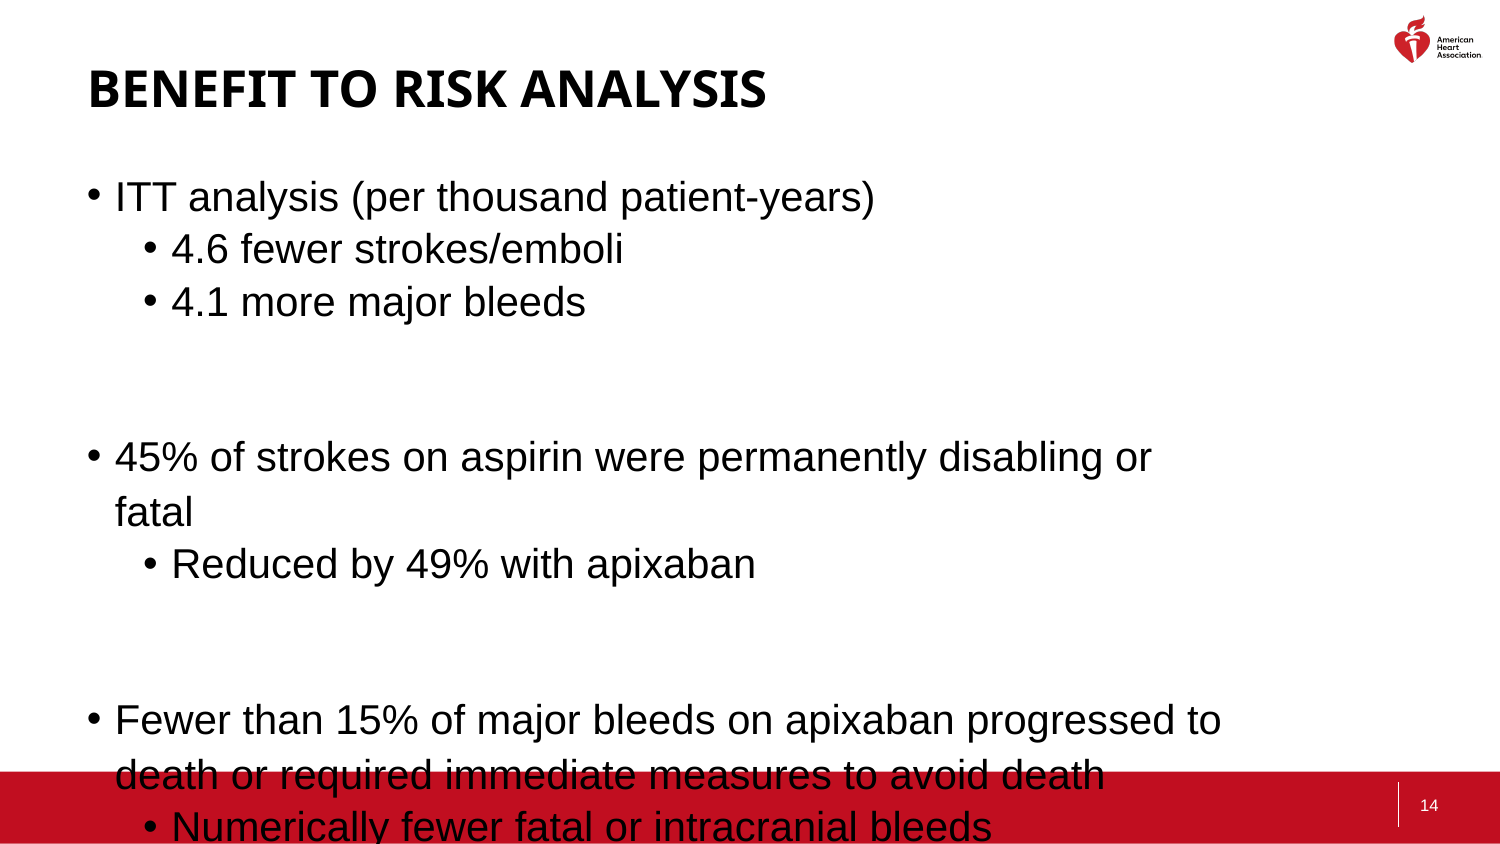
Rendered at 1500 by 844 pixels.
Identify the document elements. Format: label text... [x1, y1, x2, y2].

list ITT analysis (per thousand patient-years) 4.6 fewer strokes/emboli 4.1 more major bleeds 45% of strokes on aspirin were permanently disabling or fatal Reduced by 49% with apixaban Fewer than 15% of major bleeds on apixaban progressed to death or required immediate measures to avoid death Numerically fewer fatal or intracranial bleeds [71, 157, 1257, 844]
title Benefit to Risk Analysis [71, 48, 1193, 126]
slide_number 14 [1405, 782, 1500, 827]
